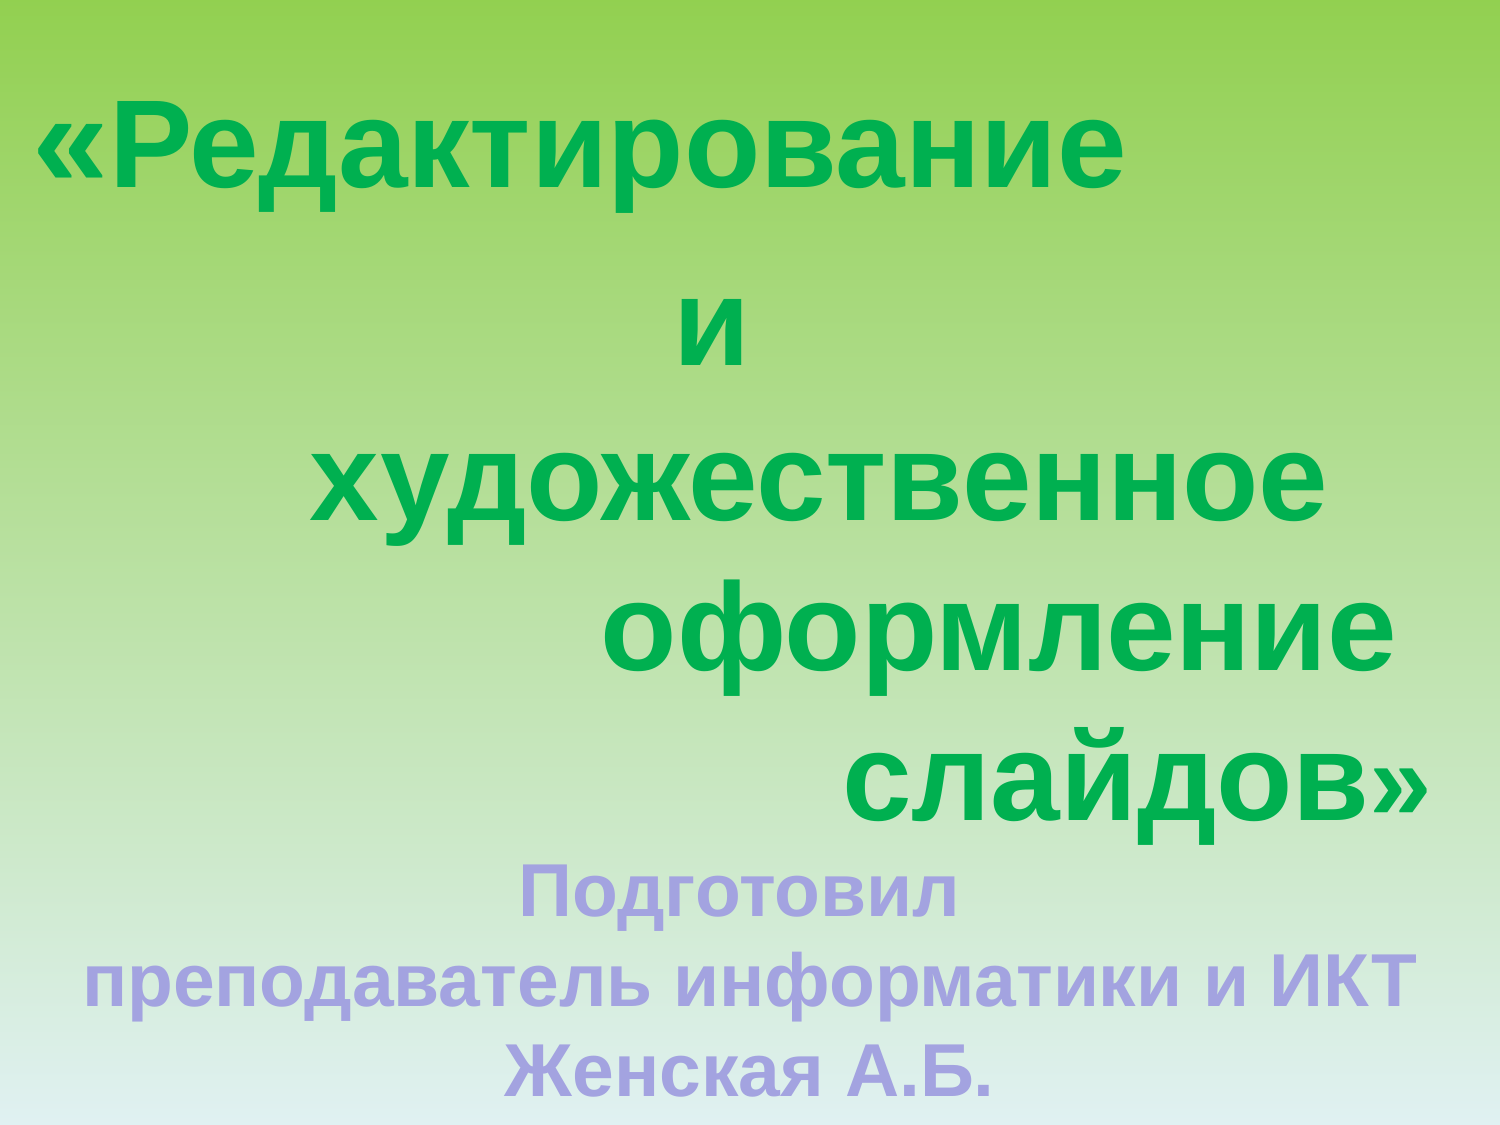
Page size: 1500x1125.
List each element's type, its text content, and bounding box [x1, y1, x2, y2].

text_box «Редактирование и художественное оформление слайдов» [17, 42, 1447, 834]
text_box Подготовил преподаватель информатики и ИКТ Женская А.Б. [0, 834, 1500, 1120]
